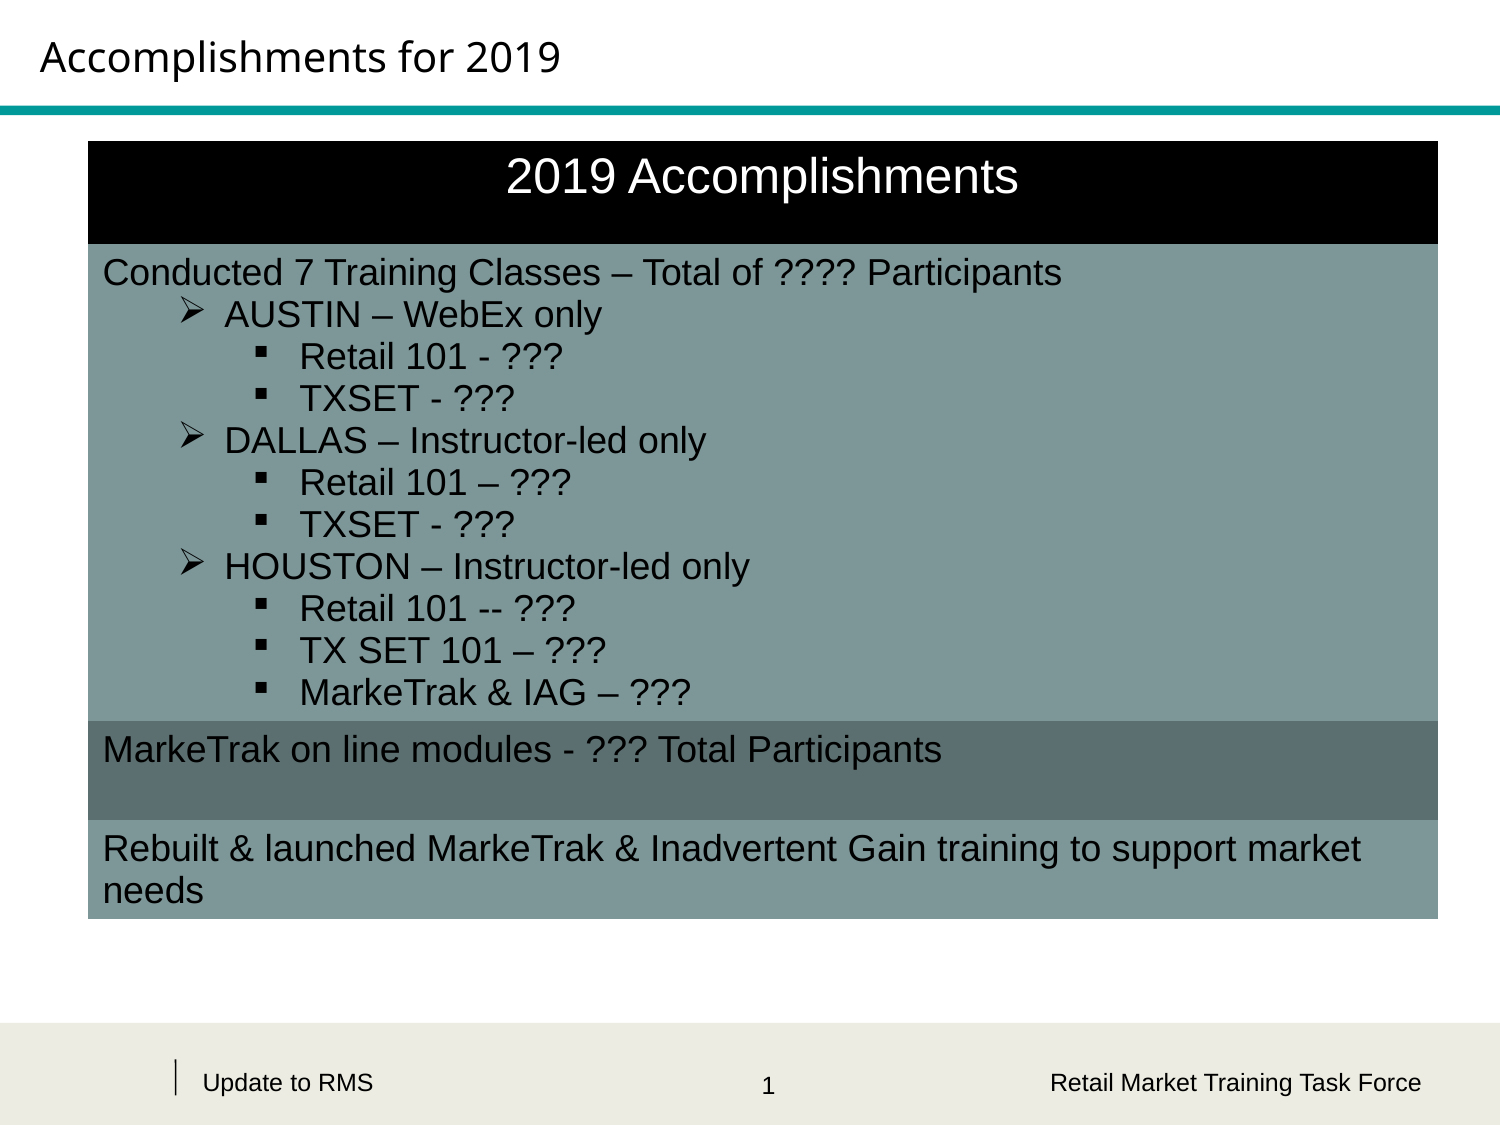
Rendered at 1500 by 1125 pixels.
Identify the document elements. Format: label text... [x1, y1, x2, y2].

title Accomplishments for 2019 [24, 0, 1451, 113]
table_cell MarkeTrak on line modules - ??? Total Participants [88, 721, 1438, 820]
table_cell Rebuilt & launched MarkeTrak & Inadvertent Gain training to support market needs [88, 820, 1438, 919]
table_cell Conducted 7 Training Classes – Total of ???? Participants AUSTIN – WebEx only Retail 101 - ??? TXSET - ??? DALLAS – Instructor-led only Retail 101 – ??? TXSET - ??? HOUSTON – Instructor-led only Retail 101 -- ??? TX SET 101 – ??? MarkeTrak & IAG – ??? [88, 244, 1438, 721]
slide_number Update to RMS [187, 1059, 538, 1125]
table_header 2019 Accomplishments [88, 141, 1438, 244]
footer Retail Market Training Task Force [1024, 1059, 1438, 1125]
